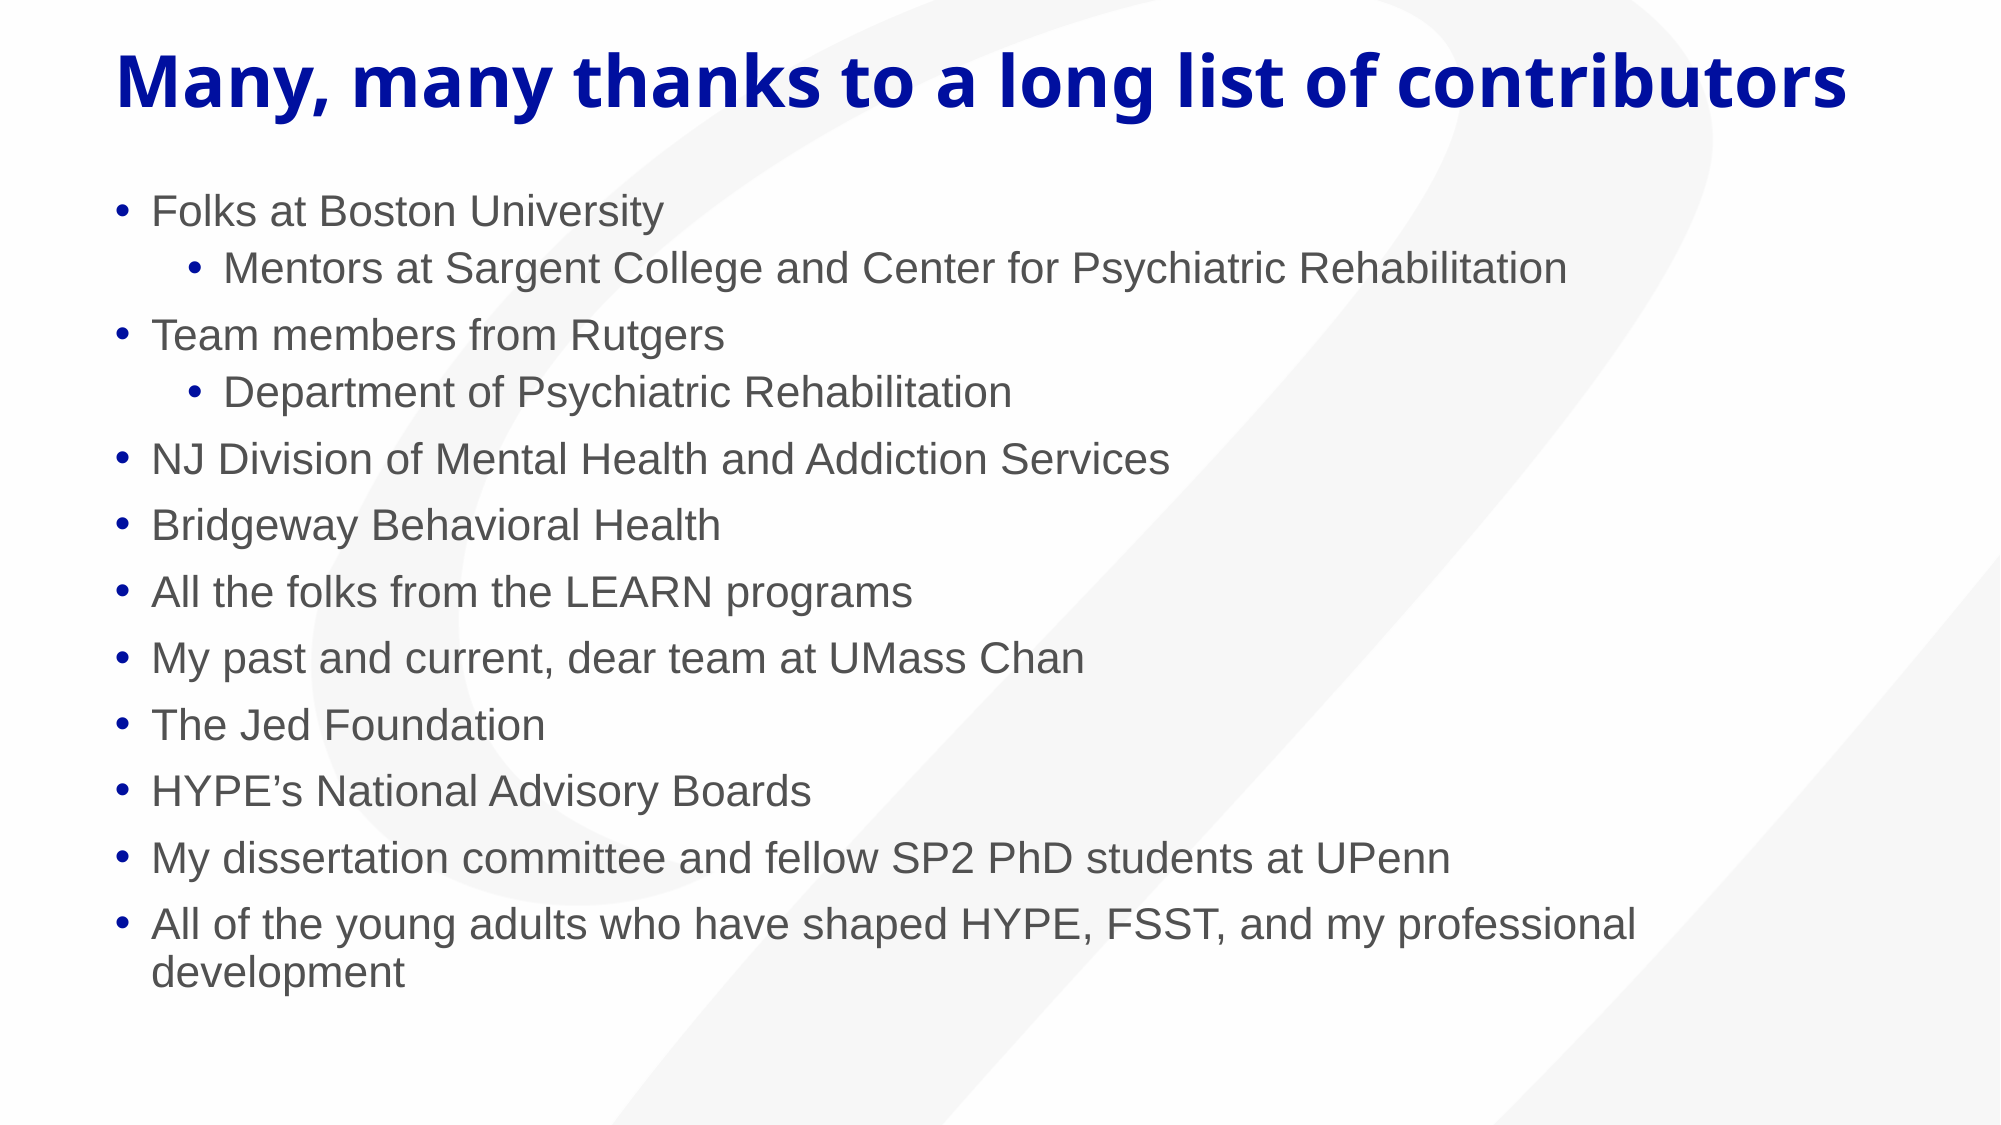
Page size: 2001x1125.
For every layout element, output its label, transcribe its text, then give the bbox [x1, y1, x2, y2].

title Many, many thanks to a long list of contributors [99, 37, 1877, 181]
list Folks at Boston University Mentors at Sargent College and Center for Psychiatric Rehabilitation Team members from Rutgers Department of Psychiatric Rehabilitation NJ Division of Mental Health and Addiction Services Bridgeway Behavioral Health All the folks from the LEARN programs My past and current, dear team at UMass Chan The Jed Foundation HYPE’s National Advisory Boards My dissertation committee and fellow SP2 PhD students at UPenn All of the young adults who have shaped HYPE, FSST, and my professional development [99, 181, 1877, 1013]
